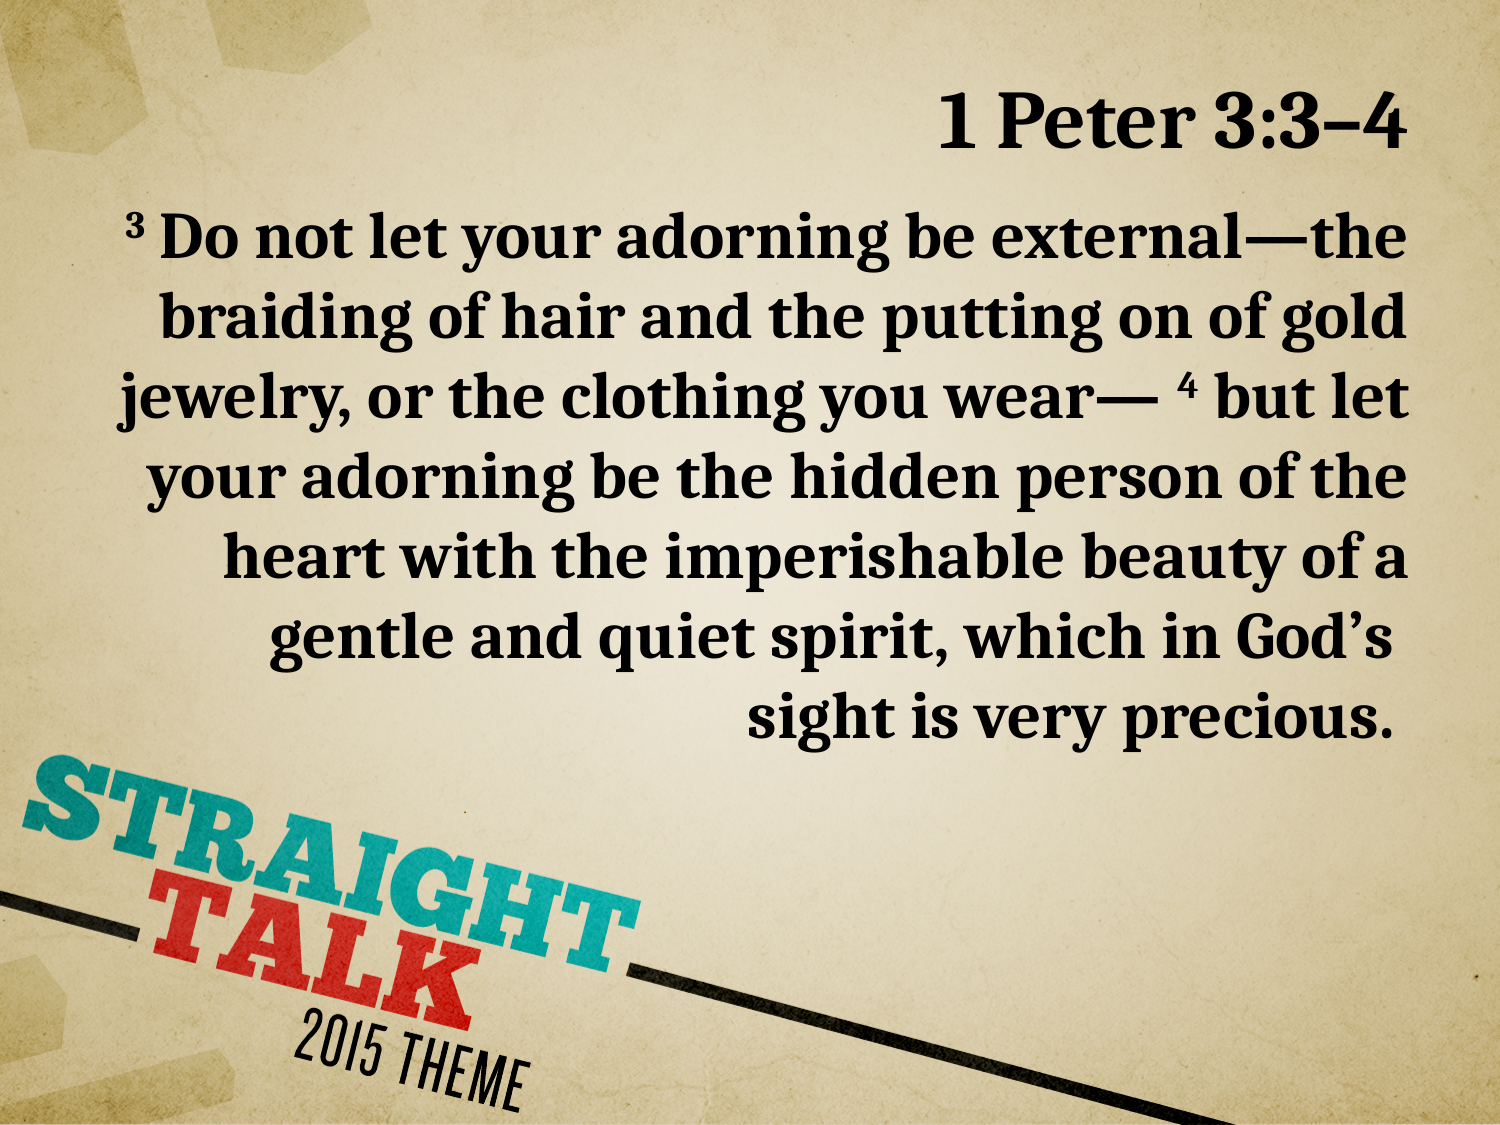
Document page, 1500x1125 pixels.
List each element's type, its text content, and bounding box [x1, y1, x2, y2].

picture [0, 0, 1500, 1125]
title 1 Peter 3:3–4 [75, 45, 1425, 184]
text_box 3 Do not let your adorning be external—the braiding of hair and the putting on of gold jewelry, or the clothing you wear— 4 but let your adorning be the hidden person of the heart with the imperishable beauty of a gentle and quiet spirit, which in God’s sight is very precious. [74, 184, 1425, 759]
